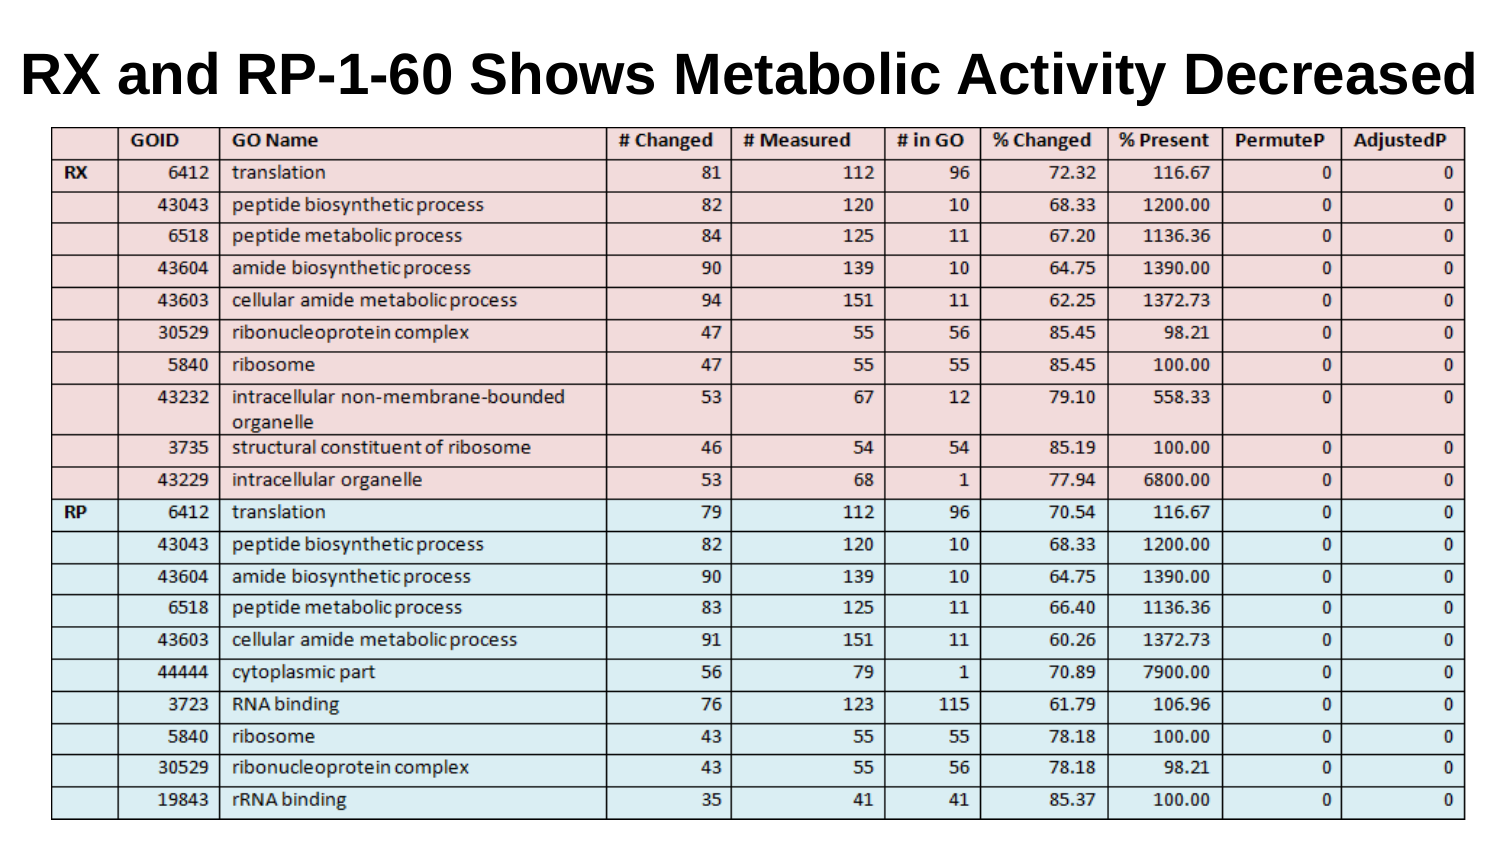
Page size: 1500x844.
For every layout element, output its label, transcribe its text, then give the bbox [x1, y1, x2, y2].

title RX and RP-1-60 Shows Metabolic Activity Decreased [0, 20, 1500, 115]
picture [50, 126, 1467, 821]
